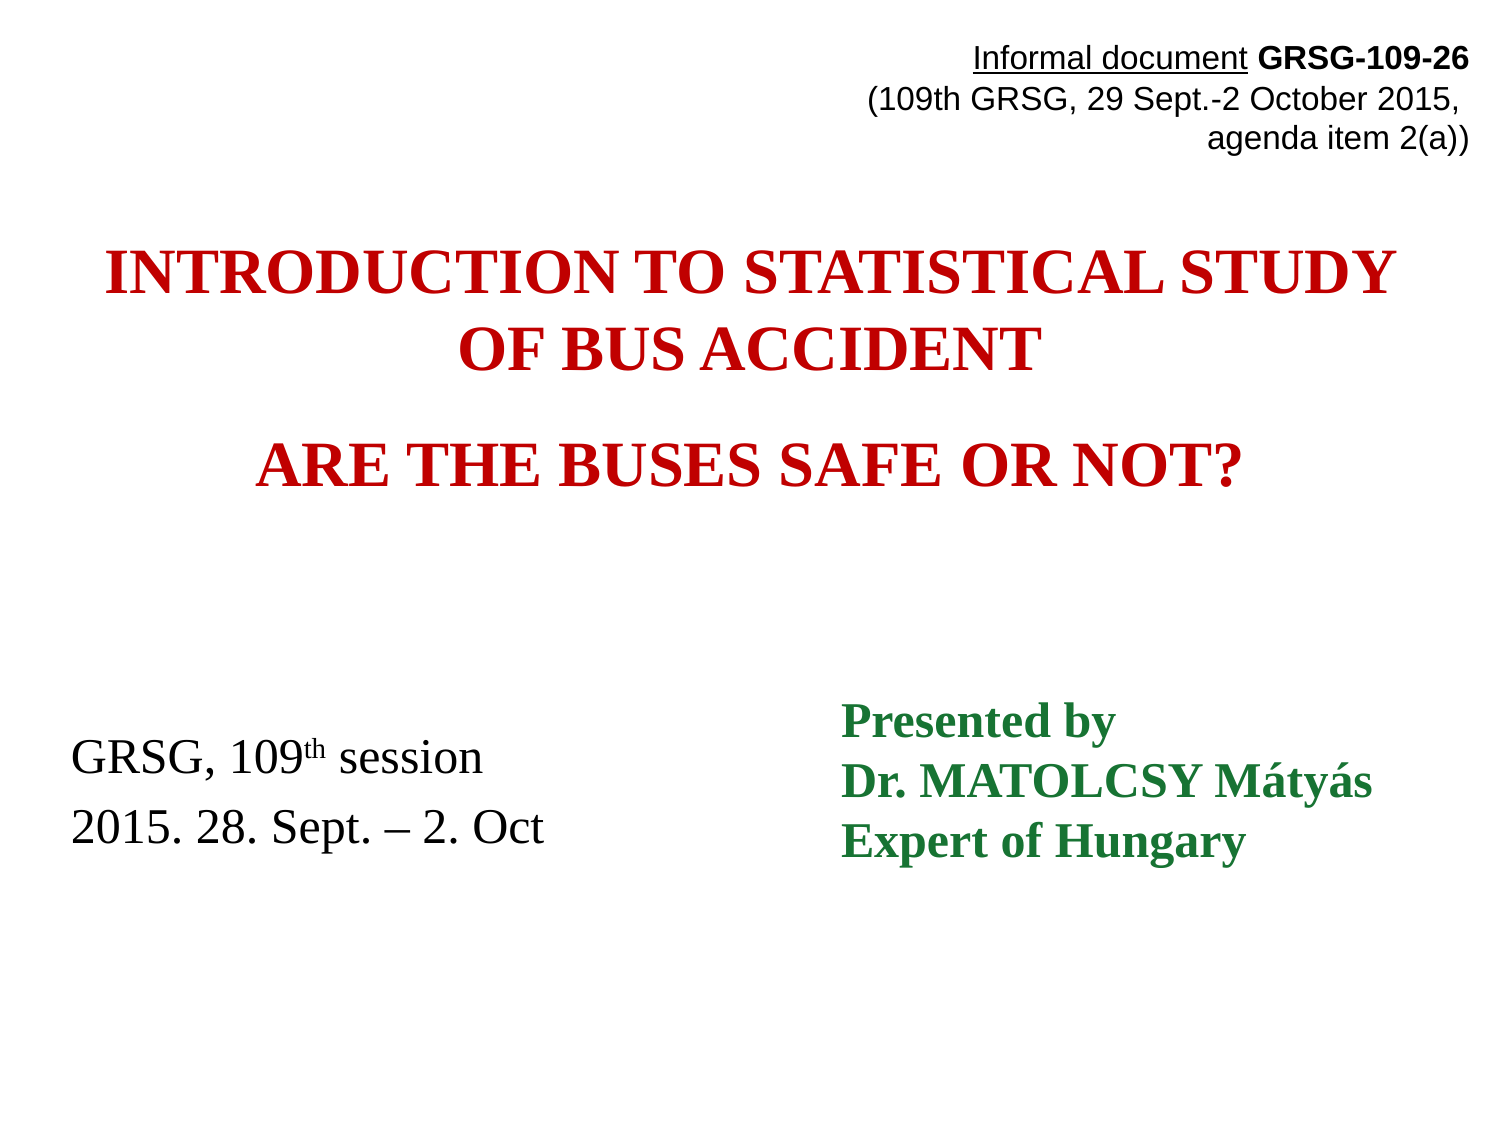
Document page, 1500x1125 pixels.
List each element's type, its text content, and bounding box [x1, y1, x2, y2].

text_box Informal document GRSG-109-26 (109th GRSG, 29 Sept.-2 October 2015, agenda item 2(a)) [672, 30, 1473, 203]
title INTRODUCTION TO STATISTICAL STUDY OF BUS ACCIDENT ARE THE BUSES SAFE OR NOT? [76, 219, 1424, 587]
subtitle GRSG, 109th session 2015. 28. Sept. – 2. Oct [64, 716, 561, 925]
text_box Presented by Dr. MATOLCSY Mátyás Expert of Hungary [826, 680, 1453, 876]
